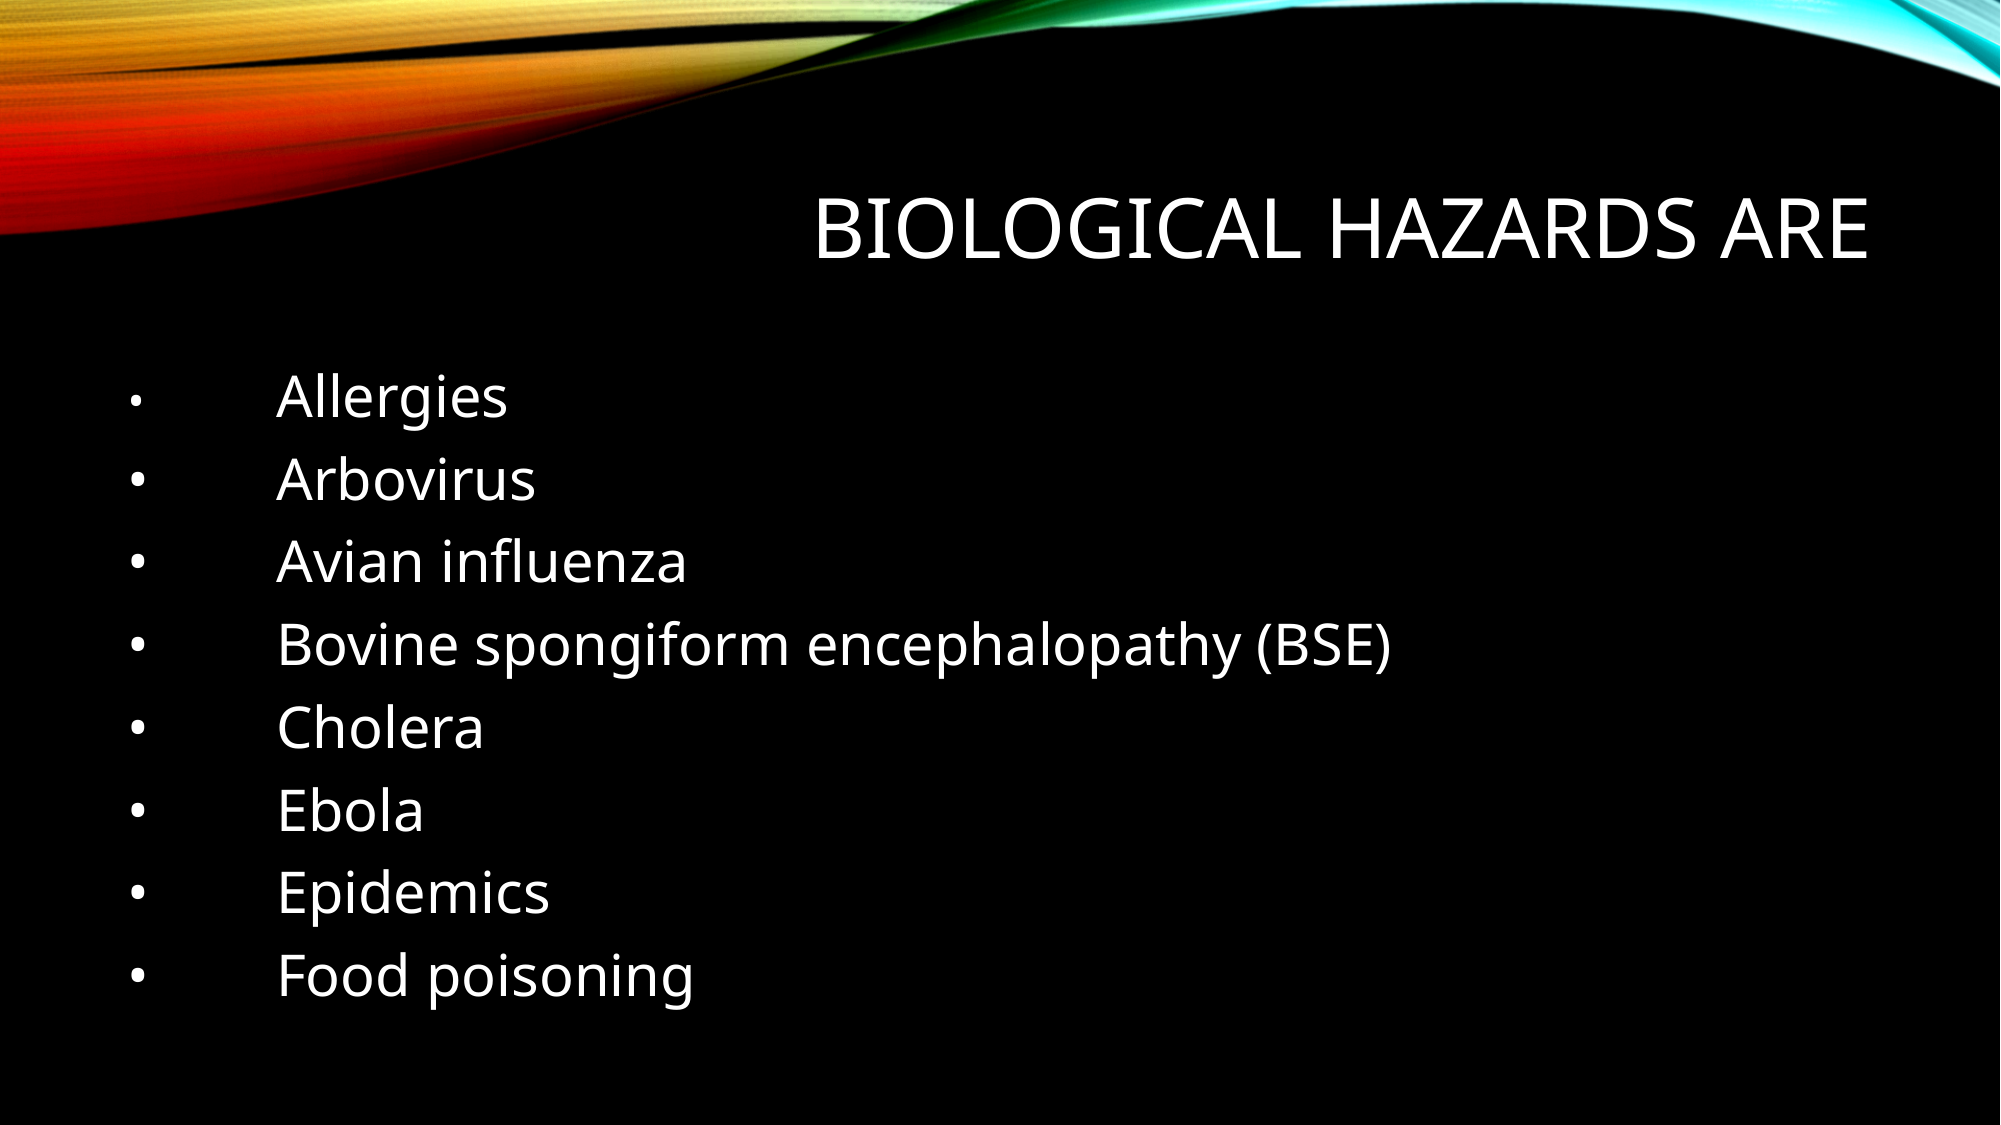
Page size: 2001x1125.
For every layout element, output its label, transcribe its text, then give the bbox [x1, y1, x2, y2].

list • Allergies • Arbovirus • Avian influenza • Bovine spongiform encephalopathy (BSE) • Cholera • Ebola • Epidemics • Food poisoning [112, 360, 1888, 1021]
picture [0, 0, 2000, 237]
title Biological hazards are [474, 125, 1888, 338]
